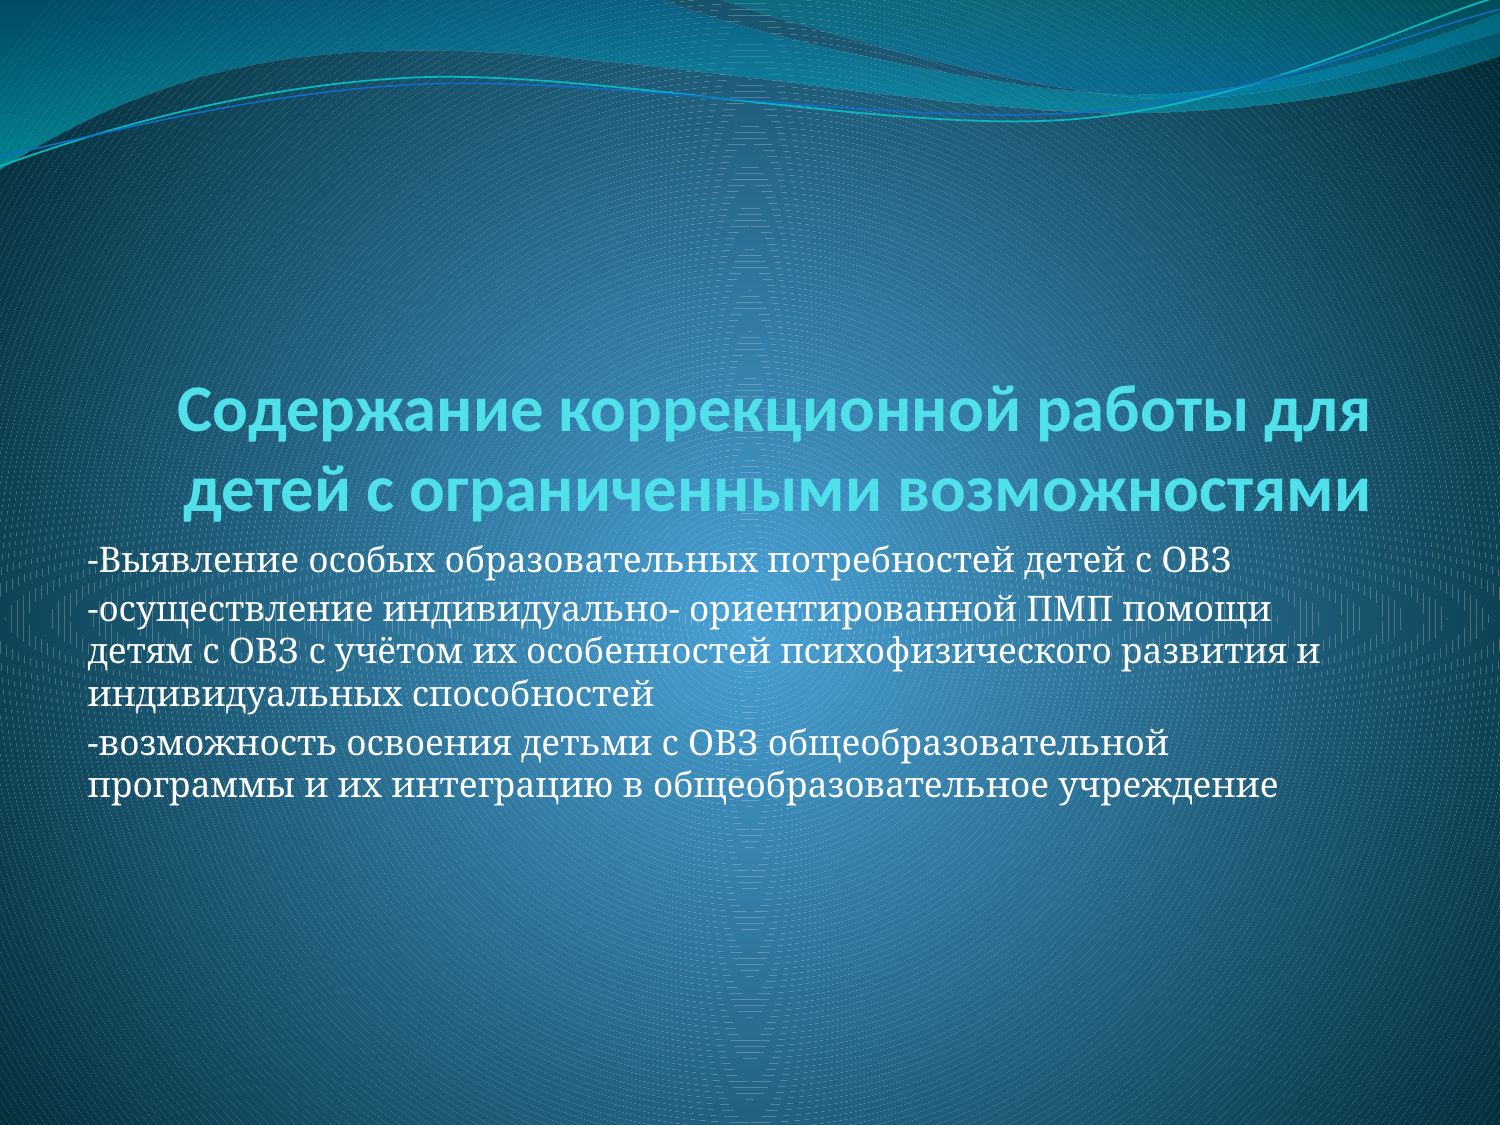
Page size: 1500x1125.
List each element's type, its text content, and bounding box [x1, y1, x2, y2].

subtitle -Выявление особых образовательных потребностей детей с ОВЗ -осуществление индивидуально- ориентированной ПМП помощи детям с ОВЗ с учётом их особенностей психофизического развития и индивидуальных способностей -возможность освоения детьми с ОВЗ общеобразовательной программы и их интеграцию в общеобразовательное учреждение [87, 529, 1376, 818]
title Содержание коррекционной работы для детей с ограниченными возможностями [87, 224, 1376, 525]
